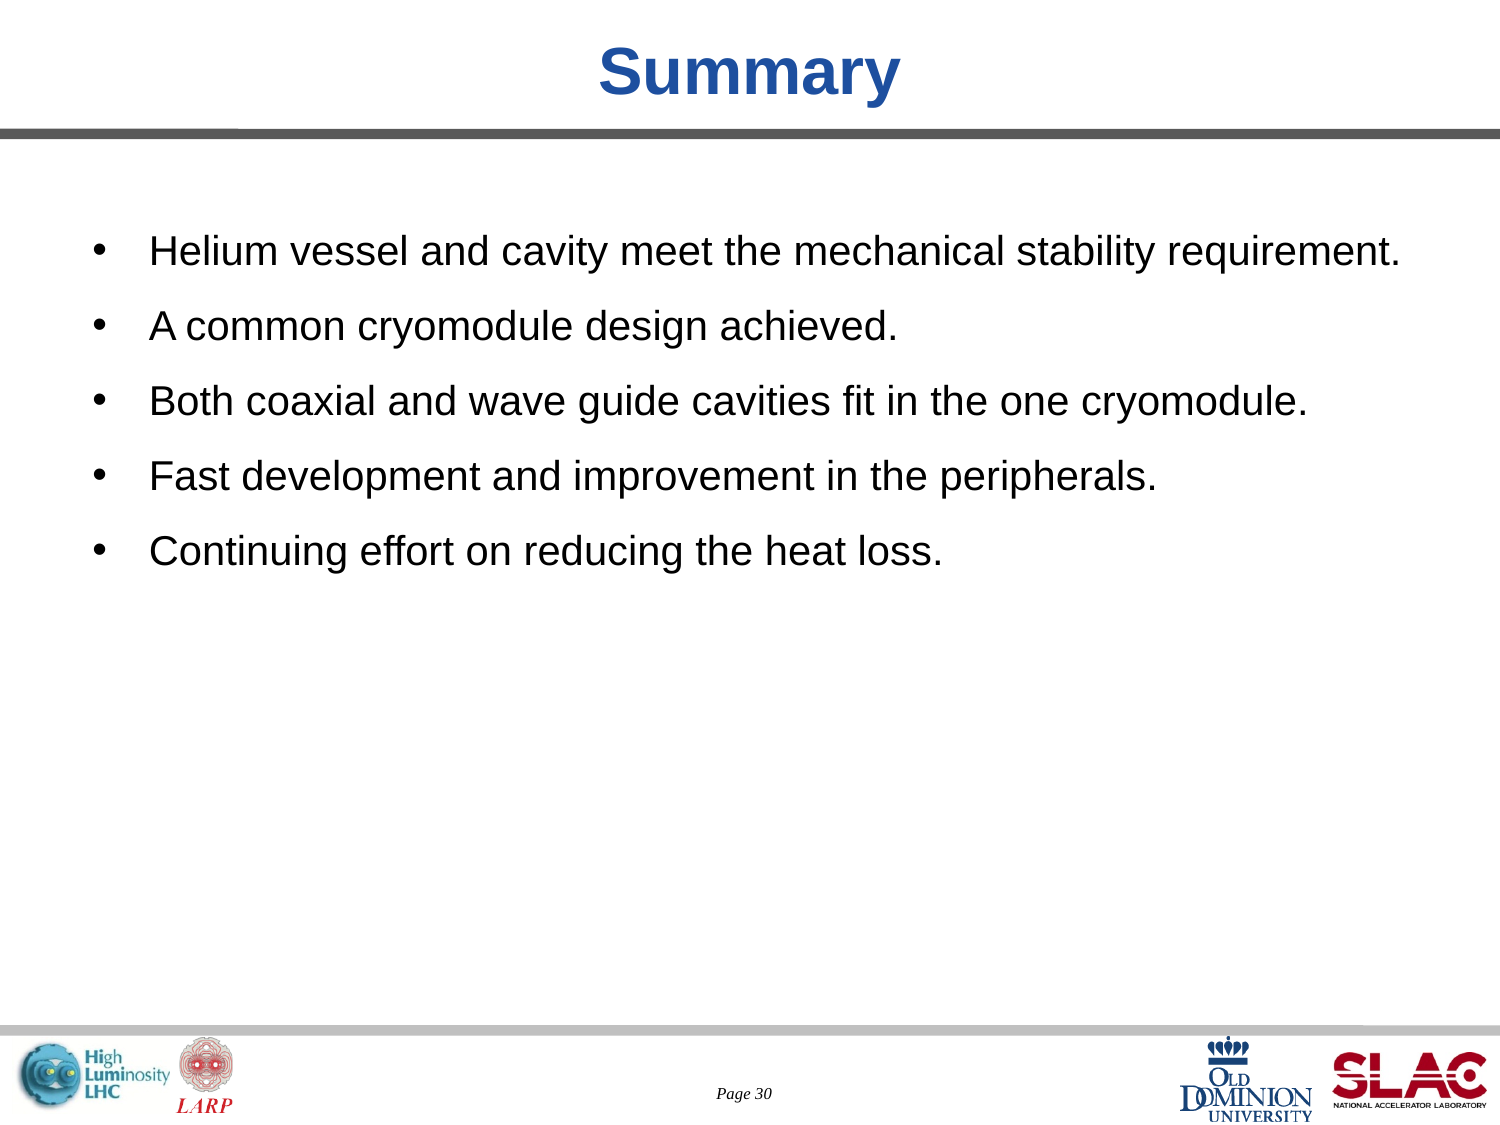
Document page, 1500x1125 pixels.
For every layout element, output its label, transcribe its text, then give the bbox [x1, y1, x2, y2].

picture [12, 1037, 233, 1114]
title Summary [0, 0, 1500, 136]
text_box Helium vessel and cavity meet the mechanical stability requirement. A common cryomodule design achieved. Both coaxial and wave guide cavities fit in the one cryomodule. Fast development and improvement in the peripherals. Continuing effort on reducing the heat loss. [77, 191, 1460, 582]
picture [1332, 1052, 1487, 1108]
